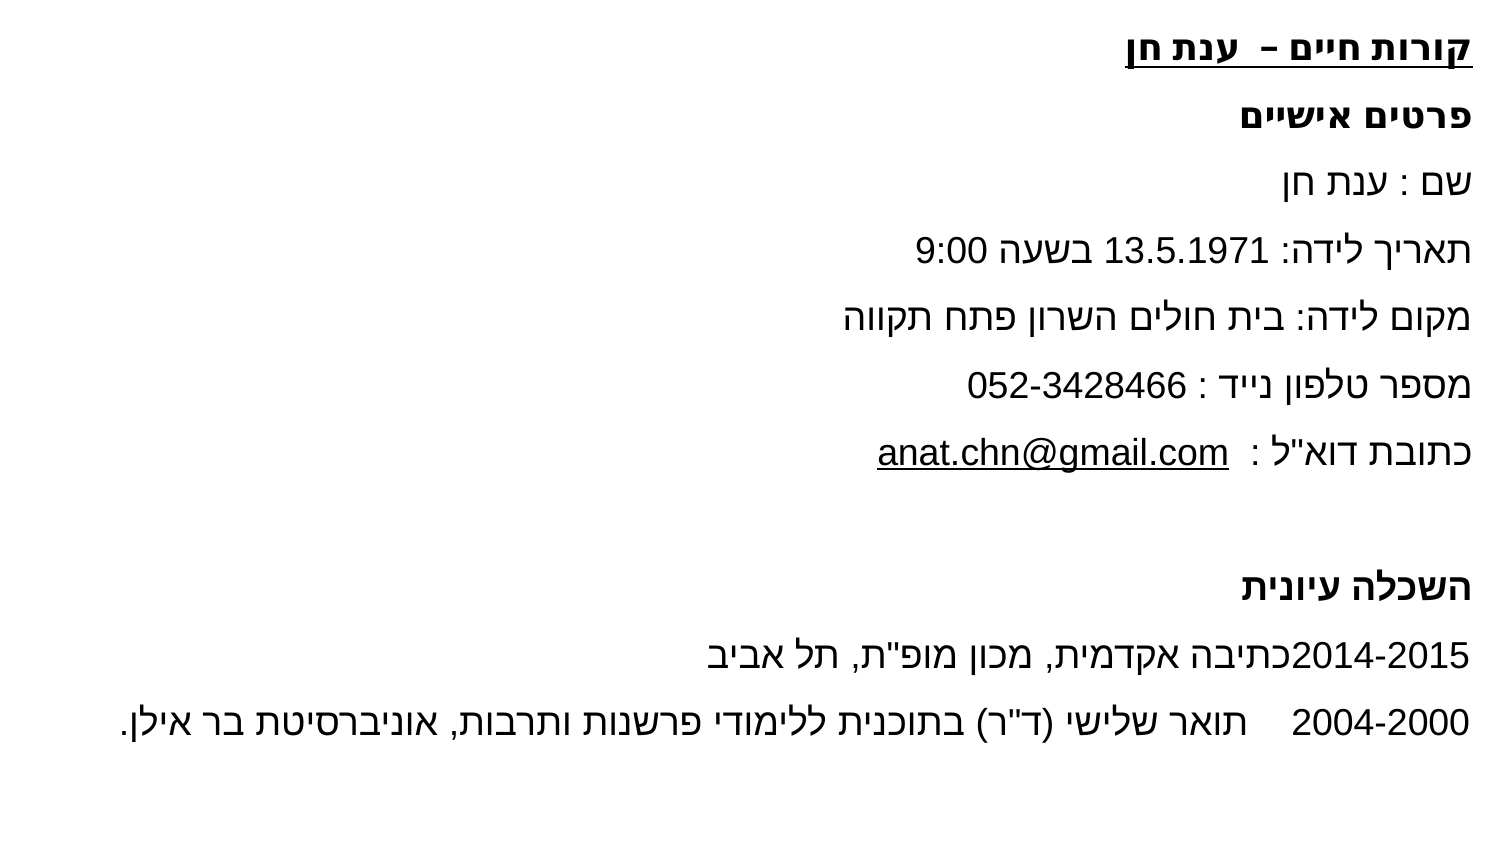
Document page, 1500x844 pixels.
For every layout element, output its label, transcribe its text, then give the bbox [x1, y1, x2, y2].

text_box קורות חיים – ענת חן פרטים אישיים שם : ענת חן תאריך לידה: 13.5.1971 בשעה 9:00 מקום לידה: בית חולים השרון פתח תקווה מספר טלפון נייד : 052-3428466 כתובת דוא"ל : anat.chn@gmail.com השכלה עיונית 2014-2015 כתיבה אקדמית, מכון מופ"ת, תל אביב 2004-2000 תואר שלישי (ד"ר) בתוכנית ללימודי פרשנות ותרבות, אוניברסיטת בר אילן. [0, 0, 1488, 844]
